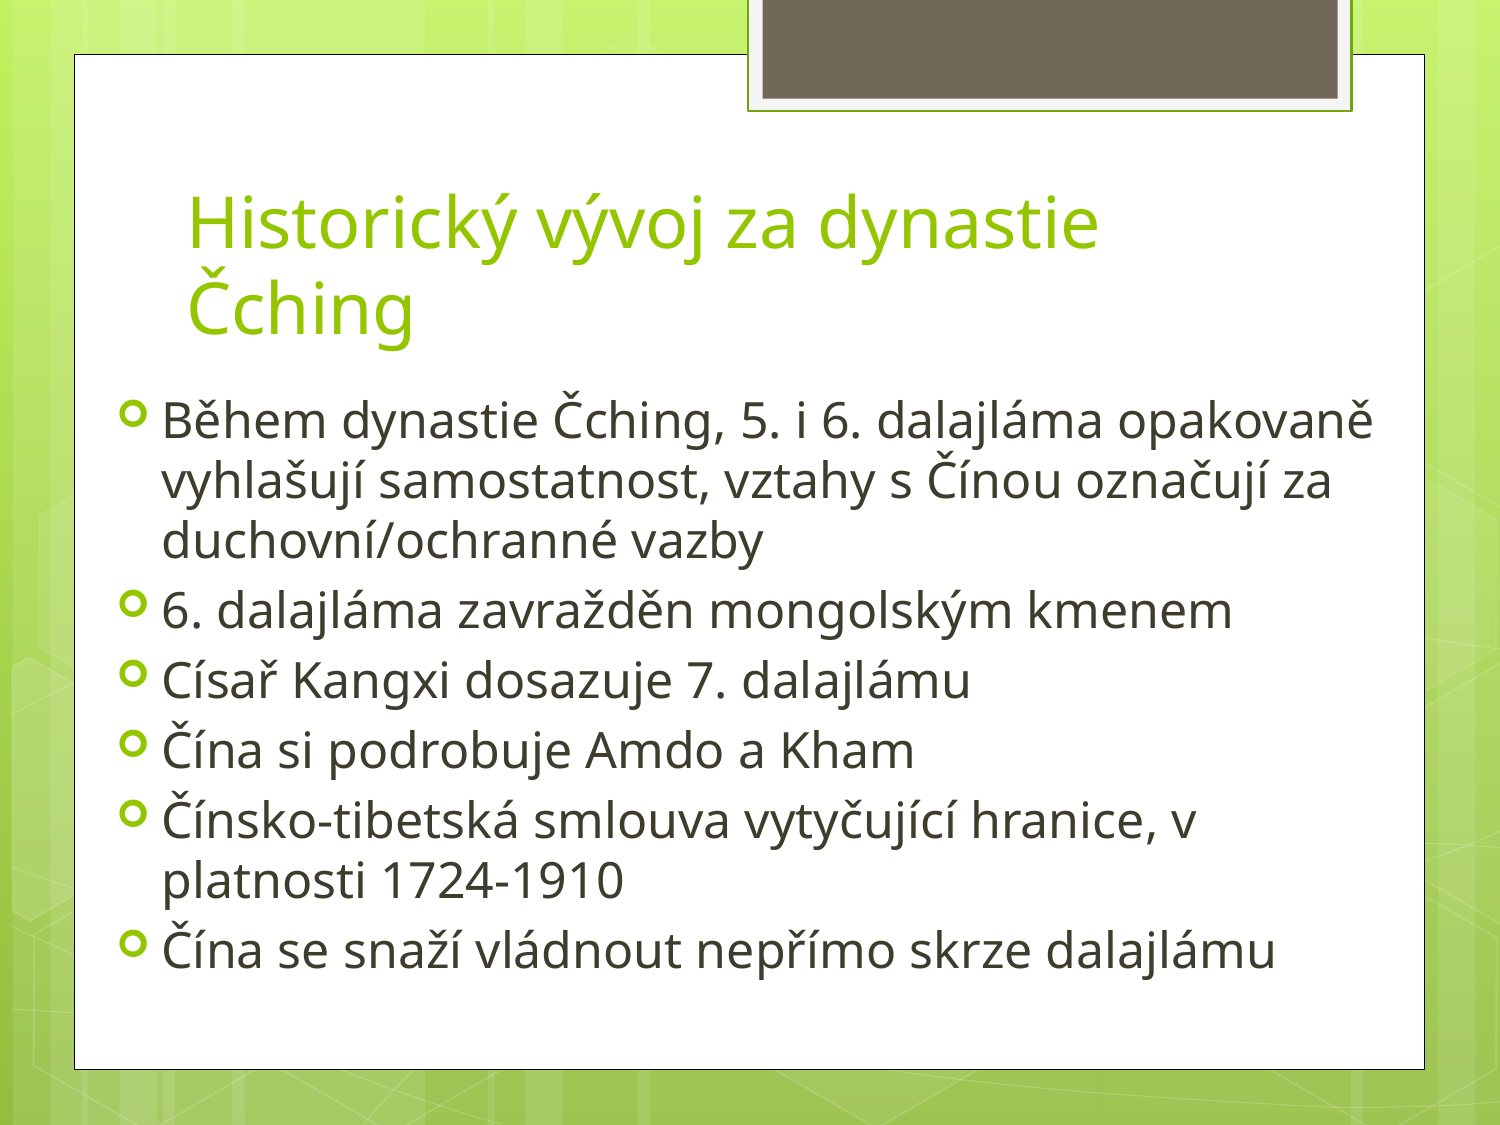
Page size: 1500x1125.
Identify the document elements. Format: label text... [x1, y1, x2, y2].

list Během dynastie Čching, 5. i 6. dalajláma opakovaně vyhlašují samostatnost, vztahy s Čínou označují za duchovní/ochranné vazby 6. dalajláma zavražděn mongolským kmenem Císař Kangxi dosazuje 7. dalajlámu Čína si podrobuje Amdo a Kham Čínsko-tibetská smlouva vytyčující hranice, v platnosti 1724-1910 Čína se snaží vládnout nepřímo skrze dalajlámu [90, 381, 1408, 1053]
title Historický vývoj za dynastie Čching [171, 168, 1324, 357]
